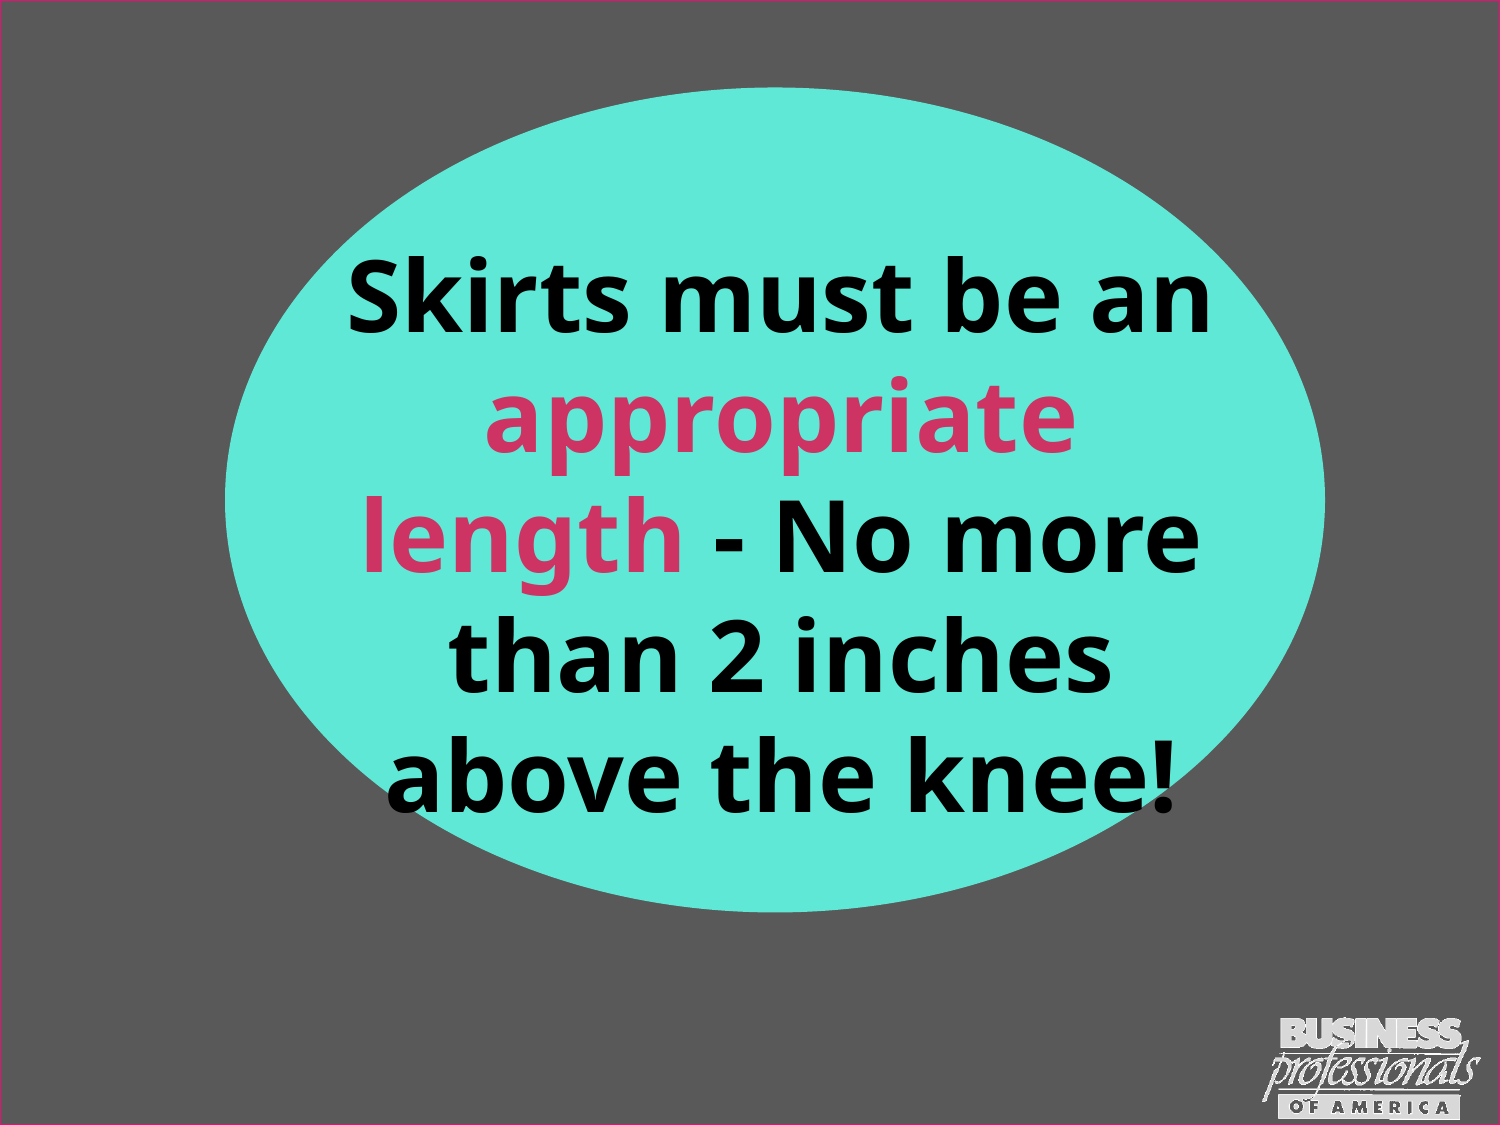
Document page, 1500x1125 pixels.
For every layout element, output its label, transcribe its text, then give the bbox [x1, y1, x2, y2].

text_box Skirts must be an appropriate length - No more than 2 inches above the knee! [312, 224, 1250, 840]
text_box [222, 274, 312, 726]
text_box [362, 85, 1188, 224]
text_box [459, 840, 1091, 915]
text_box [1250, 288, 1328, 712]
